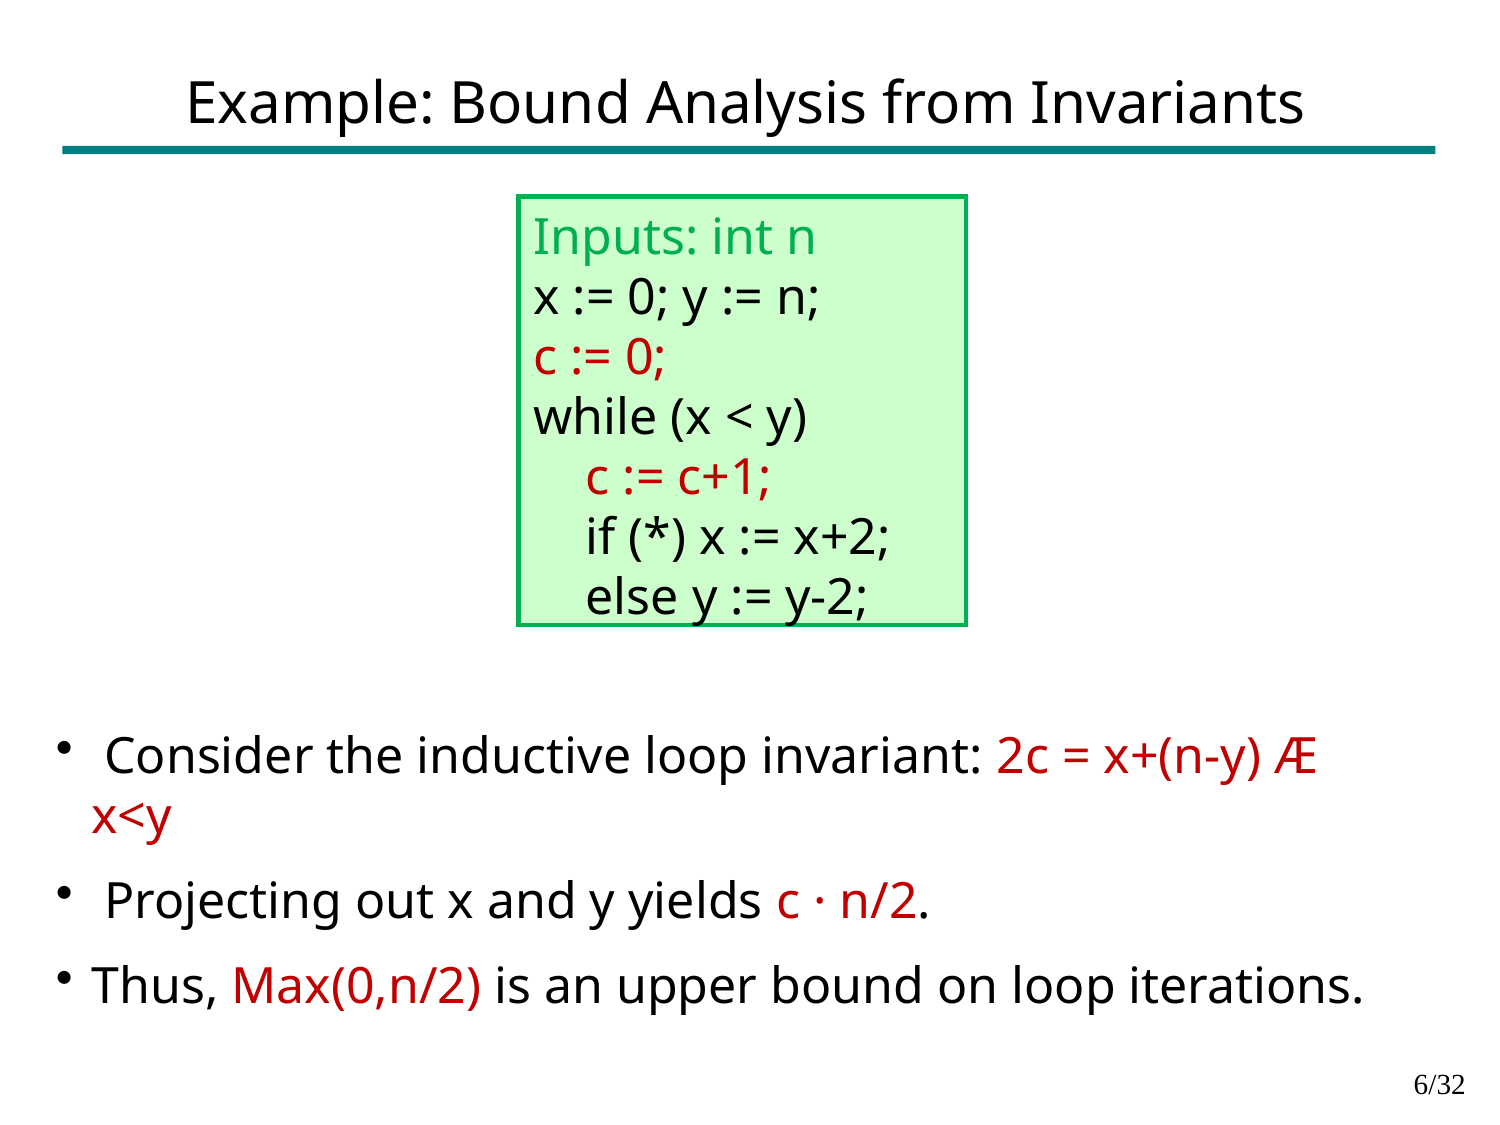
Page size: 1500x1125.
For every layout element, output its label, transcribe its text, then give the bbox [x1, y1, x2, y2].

list Inputs: int n x := 0; y := n; c := 0; while (x < y) c := c+1; if (*) x := x+2; else y := y-2; [518, 196, 967, 626]
slide_number 5/32 [1168, 1057, 1482, 1121]
text_box Consider the inductive loop invariant: 2c = x+(n-y) Æ x<y Projecting out x and y yields c · n/2. Thus, Max(0,n/2) is an upper bound on loop iterations. [41, 716, 1425, 1022]
title Example: Bound Analysis from Invariants [60, 49, 1431, 151]
